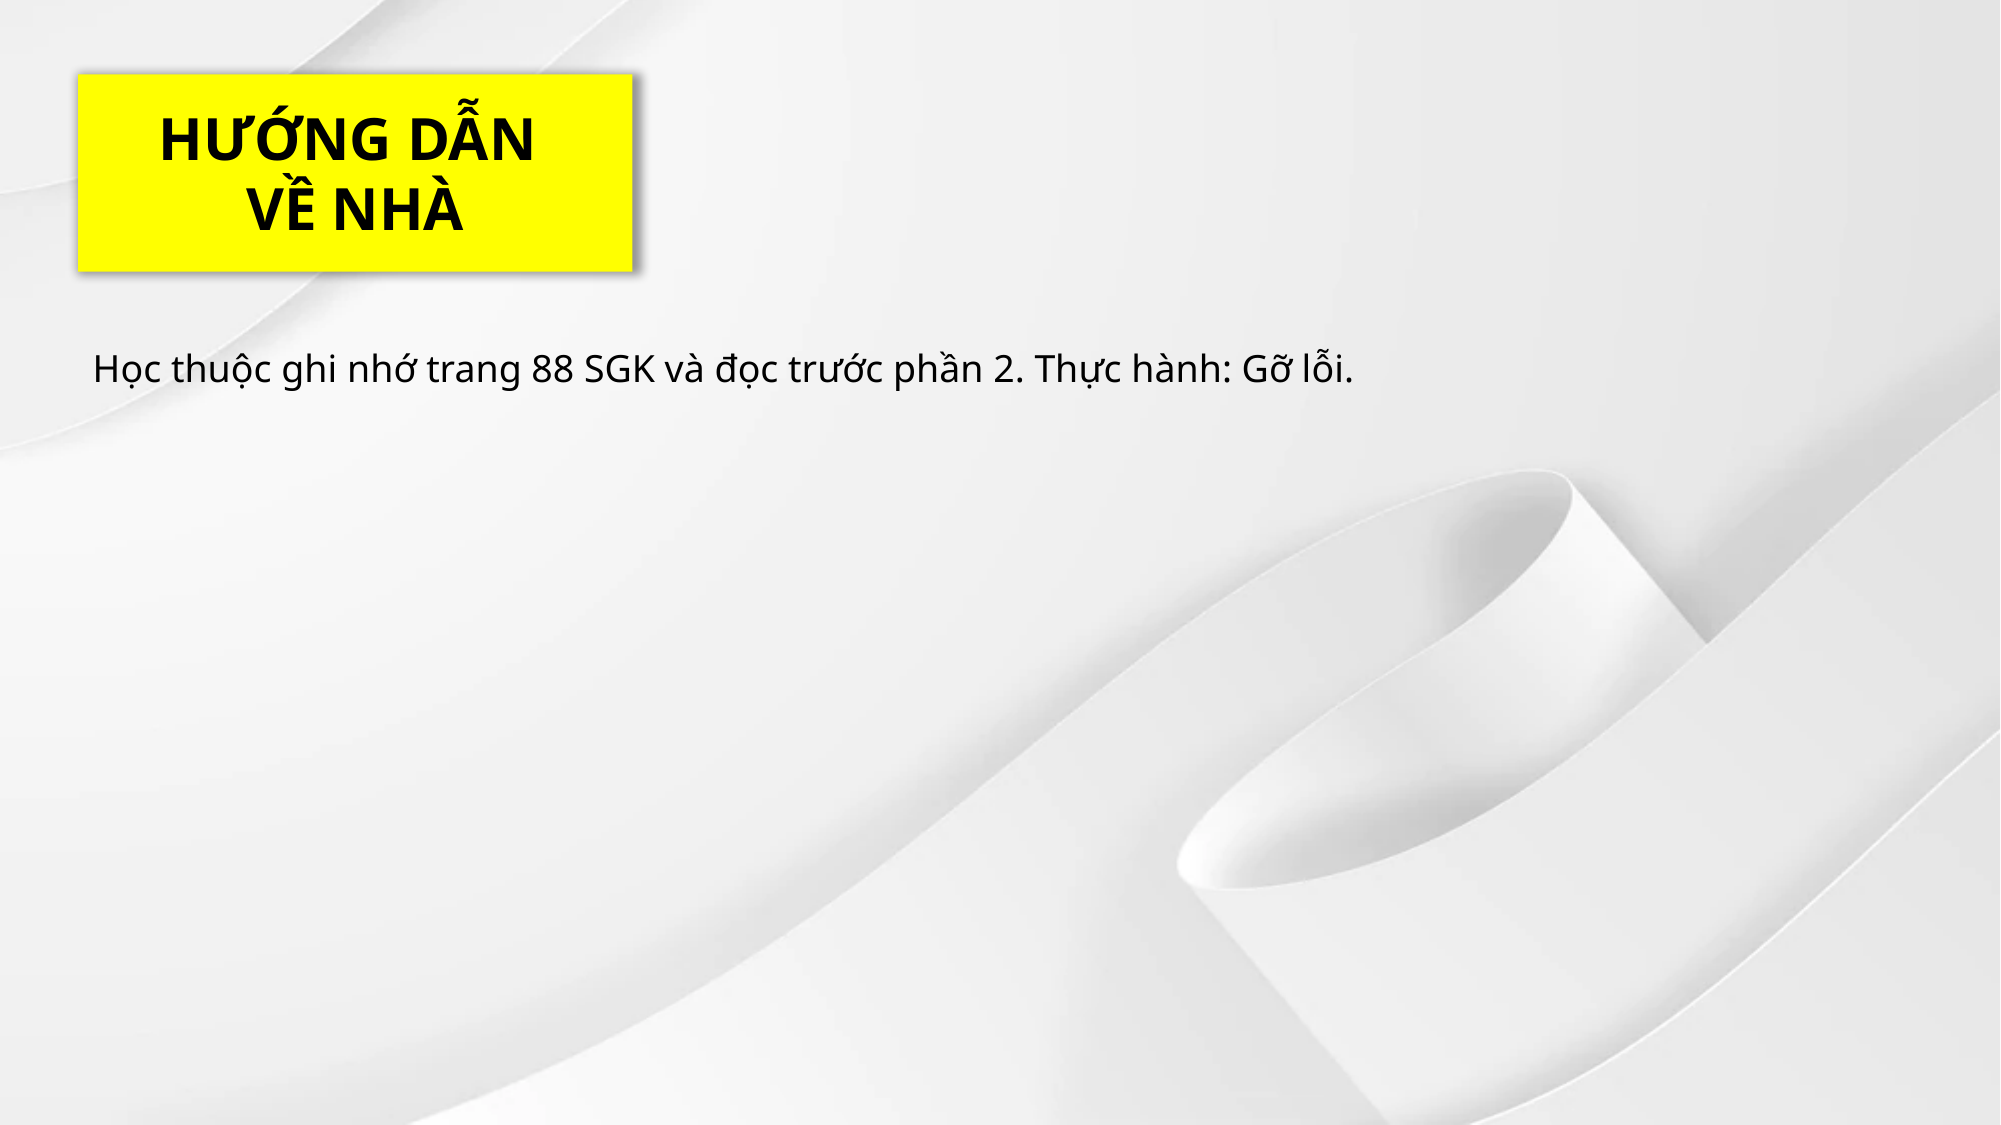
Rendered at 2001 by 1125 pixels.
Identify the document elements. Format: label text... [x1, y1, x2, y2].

text_box Học thuộc ghi nhớ trang 88 SGK và đọc trước phần 2. Thực hành: Gỡ lỗi. [78, 337, 1836, 398]
picture [0, 0, 2001, 1125]
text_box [52, 74, 658, 272]
